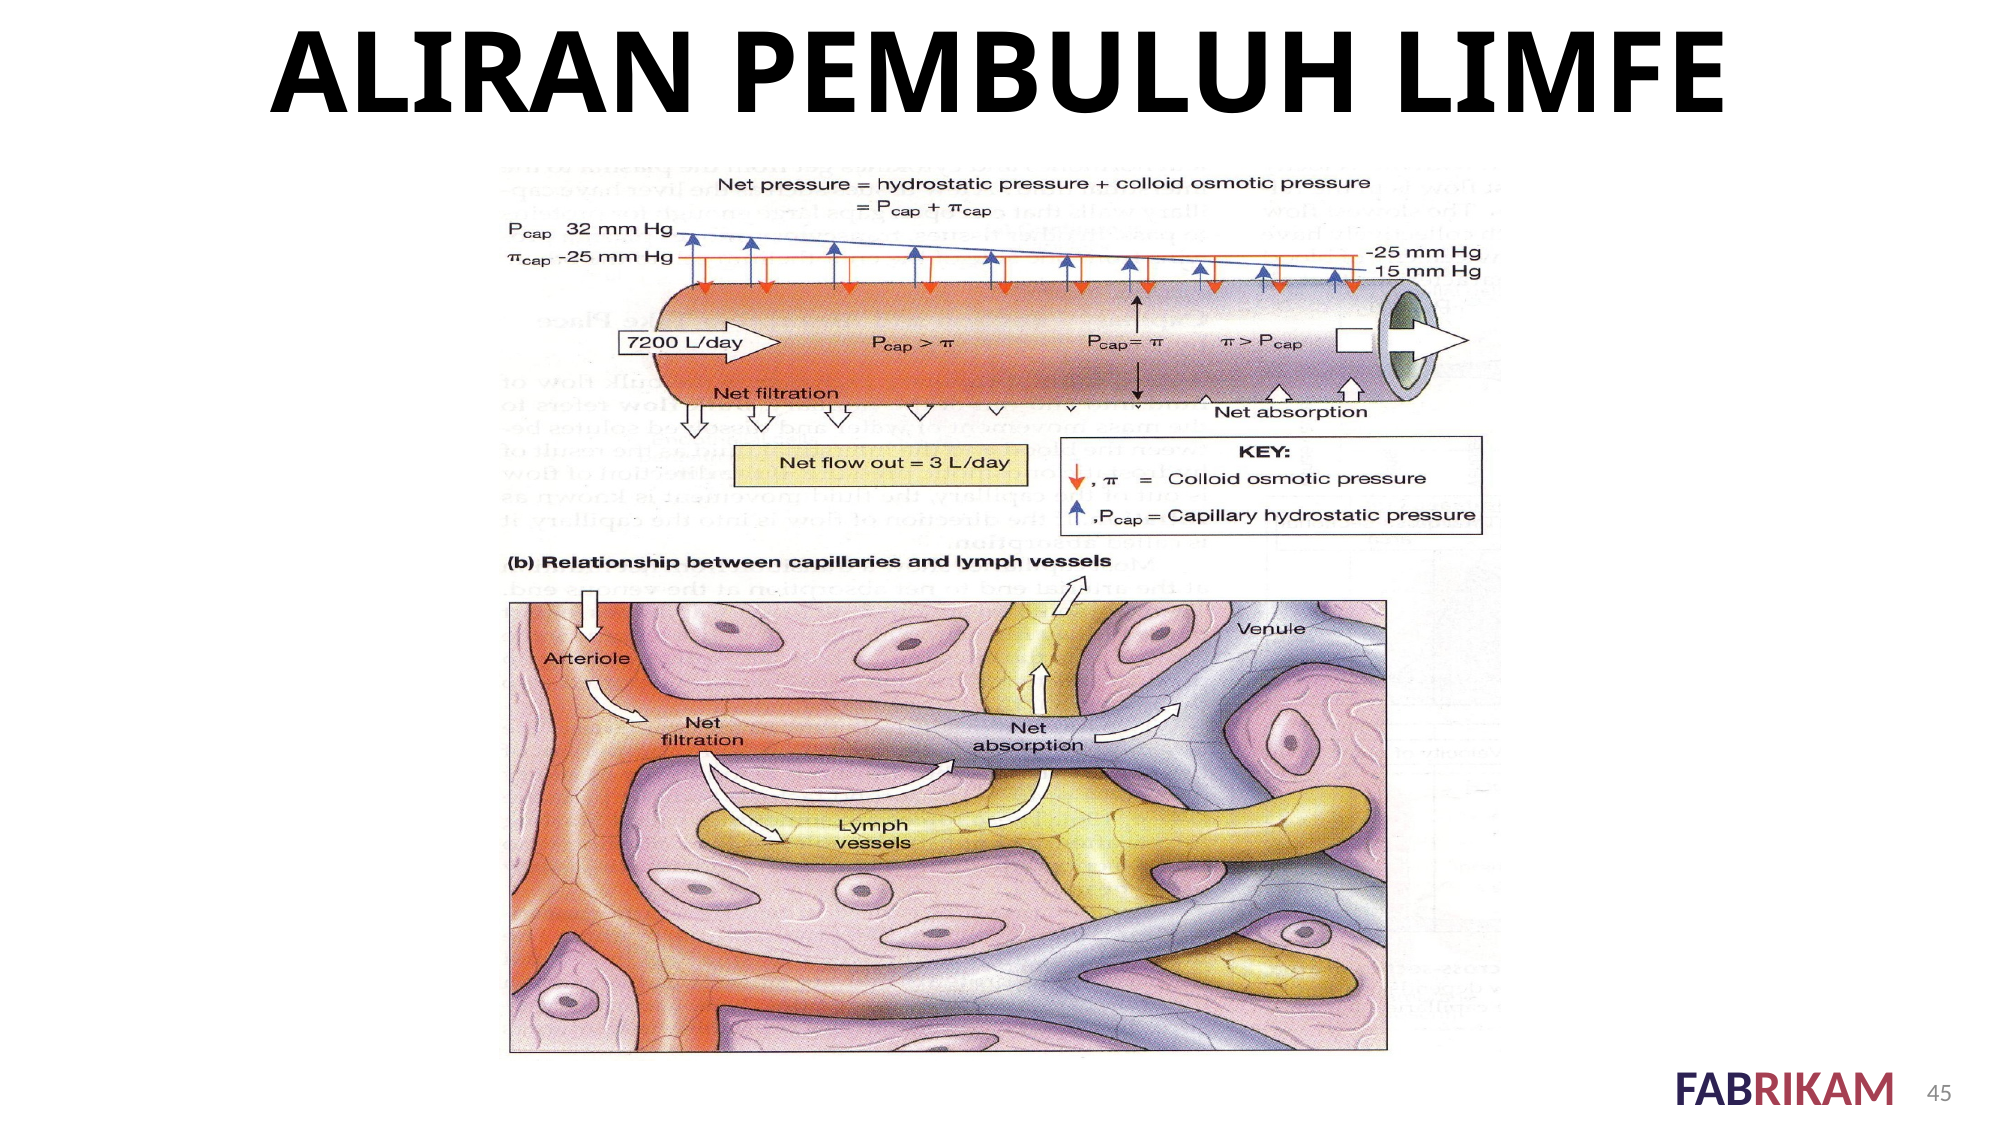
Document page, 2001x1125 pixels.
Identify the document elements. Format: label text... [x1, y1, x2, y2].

title Aliran pembuluh limfe [97, 0, 1903, 136]
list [499, 167, 1501, 1061]
slide_number 45 [1894, 1061, 1968, 1121]
